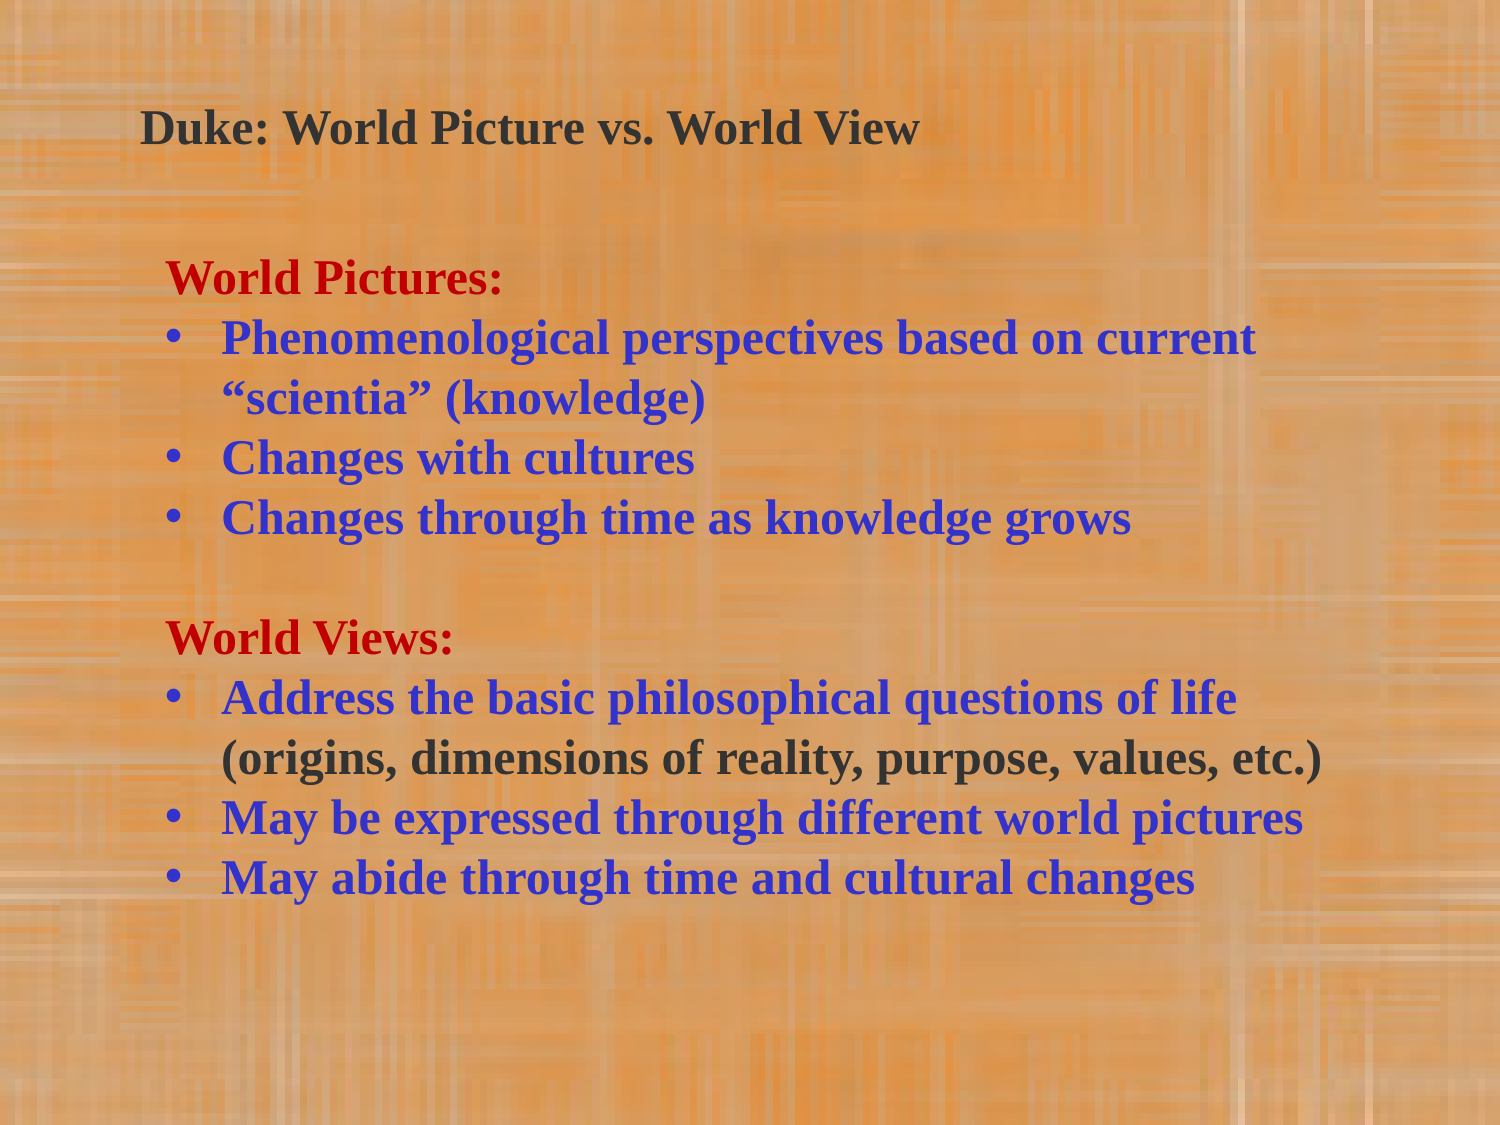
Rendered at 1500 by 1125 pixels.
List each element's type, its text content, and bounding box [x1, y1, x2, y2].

picture [0, 0, 1500, 1125]
text_box Duke: World Picture vs. World View [124, 87, 1413, 163]
text_box World Pictures: Phenomenological perspectives based on current “scientia” (knowledge) Changes with cultures Changes through time as knowledge grows World Views: Address the basic philosophical questions of life (origins, dimensions of reality, purpose, values, etc.) May be expressed through different world pictures May abide through time and cultural changes [149, 237, 1363, 913]
